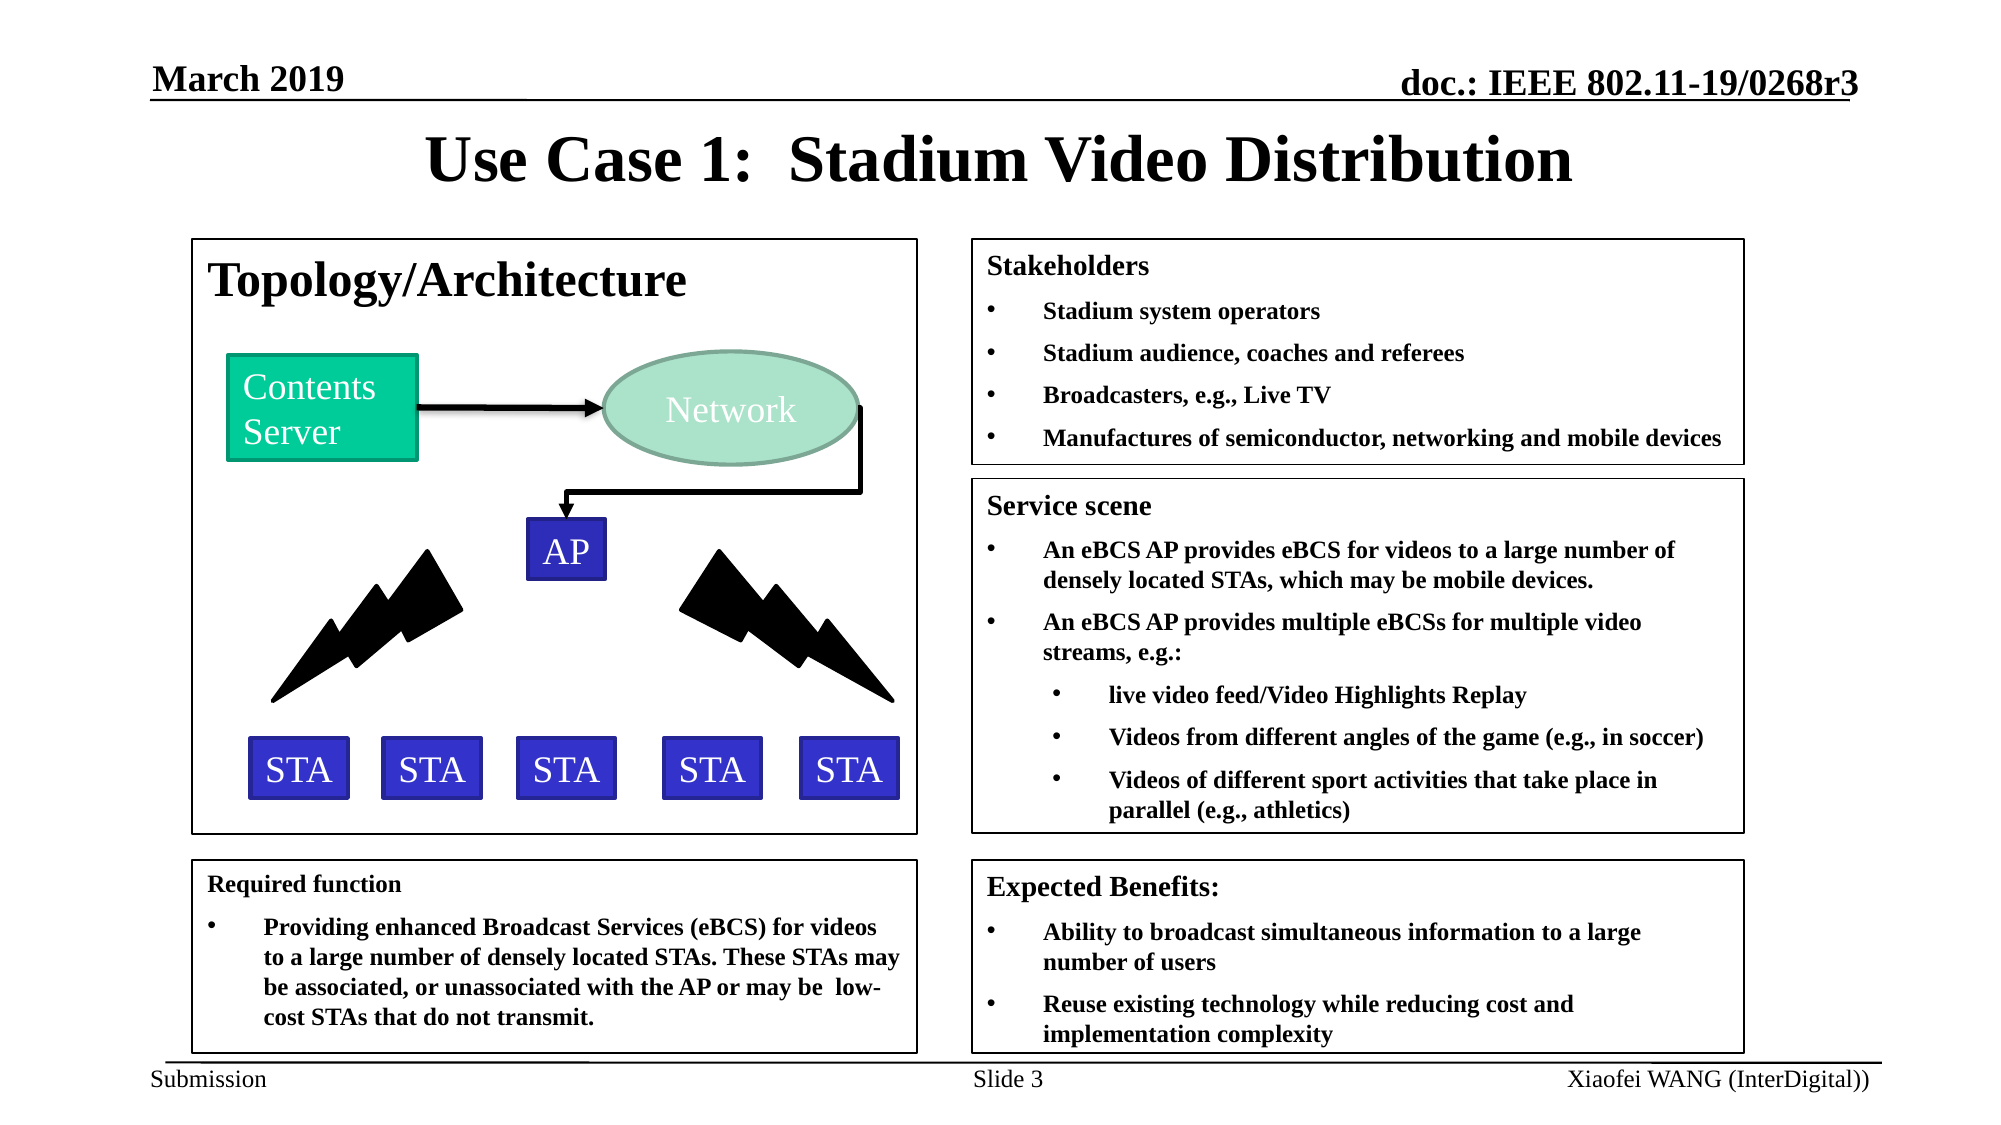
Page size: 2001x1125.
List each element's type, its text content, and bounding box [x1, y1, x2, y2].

title Use Case 1: Stadium Video Distribution [362, 112, 1638, 197]
text_box Service scene An eBCS AP provides eBCS for videos to a large number of densely located STAs, which may be mobile devices. An eBCS AP provides multiple eBCSs for multiple video streams, e.g.: live video feed/Video Highlights Replay Videos from different angles of the game (e.g., in soccer) Videos of different sport activities that take place in parallel (e.g., athletics) [971, 478, 1745, 833]
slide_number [152, 54, 563, 100]
text_box [270, 548, 464, 703]
text_box STA [516, 736, 617, 800]
text_box Contents Server [226, 353, 419, 462]
list Stakeholders Stadium system operators Stadium audience, coaches and referees Broadcasters, e.g., Live TV Manufactures of semiconductor, networking and mobile devices [971, 238, 1745, 465]
text_box AP [526, 517, 607, 581]
text_box Required function Providing enhanced Broadcast Services (eBCS) for videos to a large number of densely located STAs. These STAs may be associated, or unassociated with the AP or may be low-cost STAs that do not transmit. [192, 860, 918, 1053]
footer Xiaofei WANG (InterDigital)) [1172, 1061, 1871, 1093]
text_box STA [381, 736, 483, 800]
text_box STA [799, 736, 900, 800]
text_box Network [601, 349, 861, 407]
slide_number Slide 3 [950, 1061, 1067, 1123]
text_box [678, 548, 895, 703]
text_box STA [248, 736, 350, 800]
text_box STA [662, 736, 763, 800]
text_box Expected Benefits: Ability to broadcast simultaneous information to a large number of users Reuse existing technology while reducing cost and implementation complexity [971, 860, 1745, 1053]
text_box Topology/Architecture [192, 239, 918, 835]
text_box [566, 407, 859, 520]
